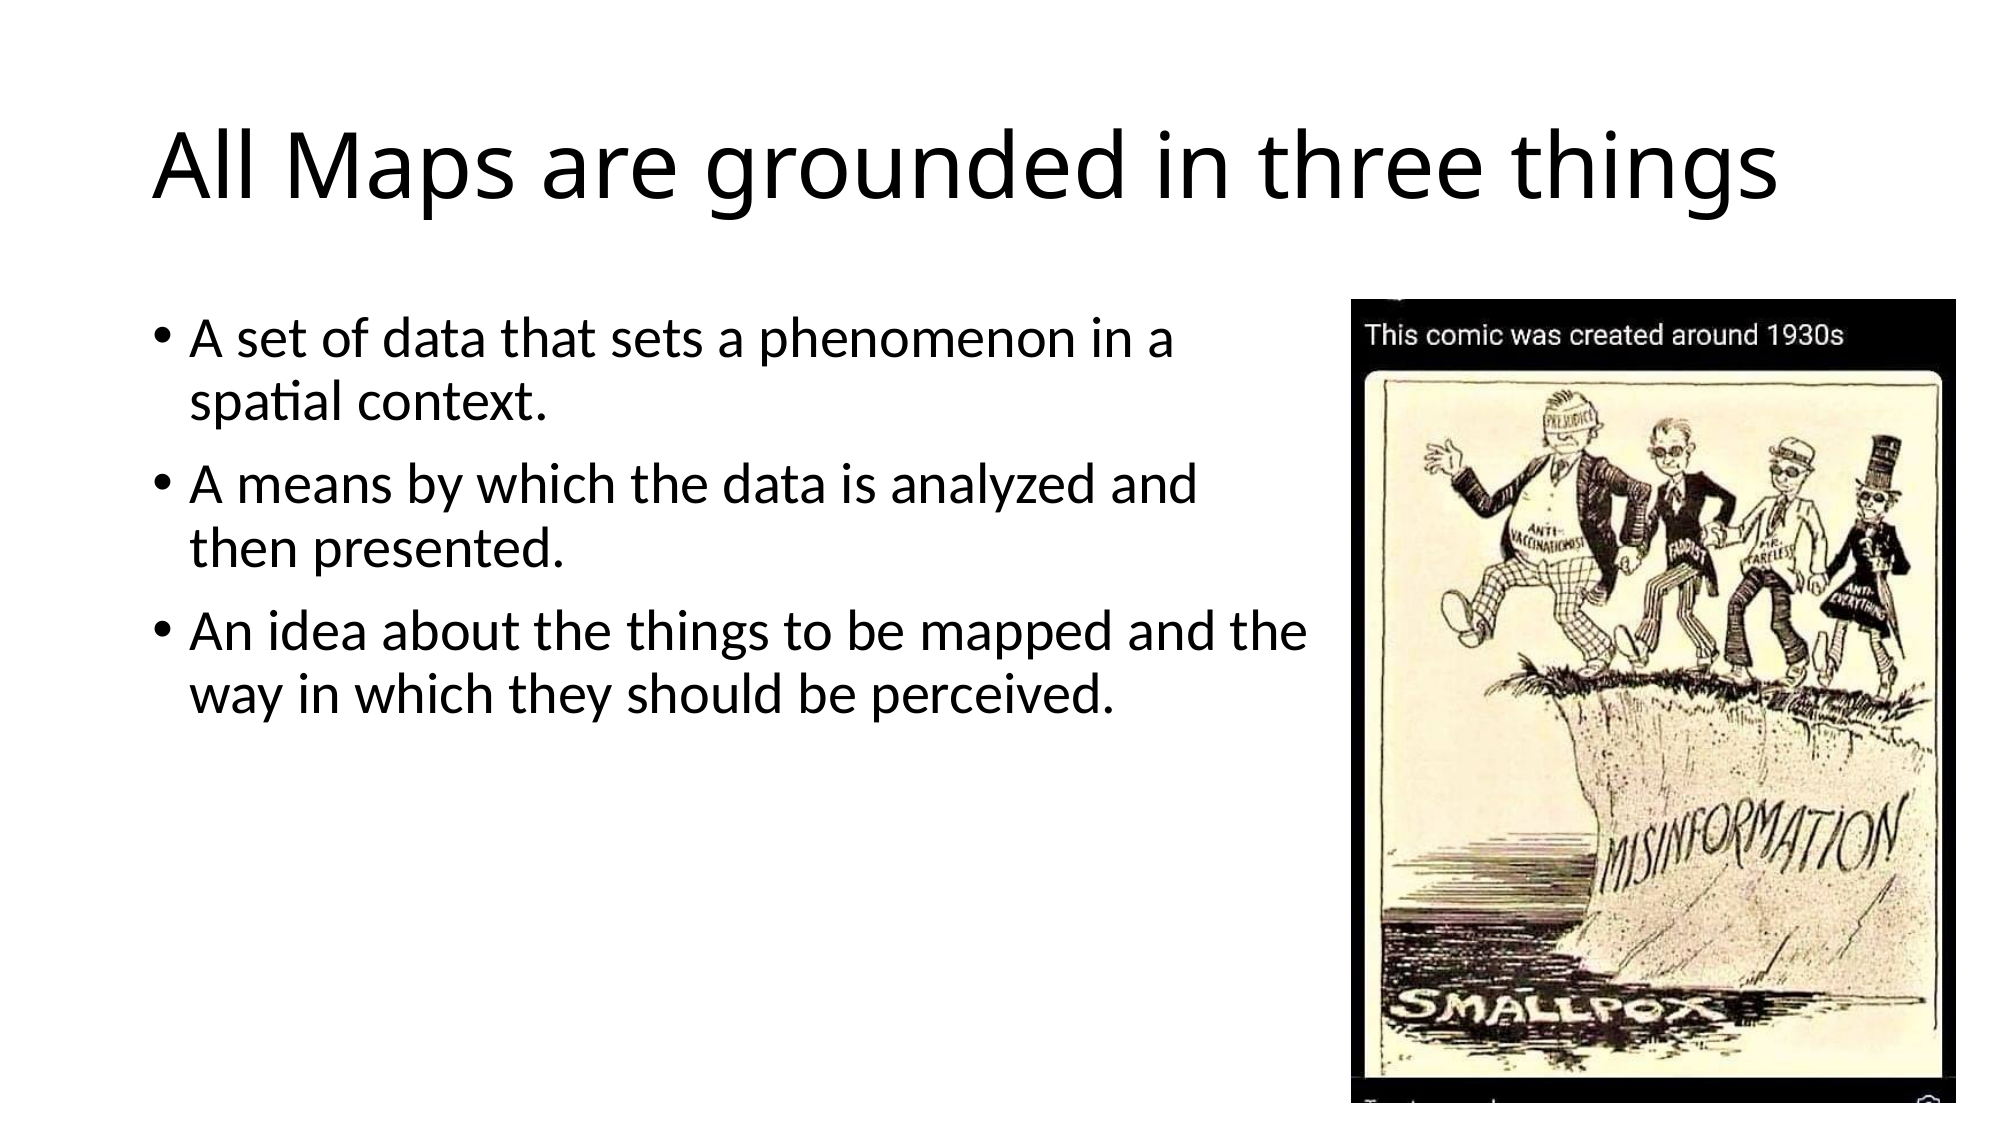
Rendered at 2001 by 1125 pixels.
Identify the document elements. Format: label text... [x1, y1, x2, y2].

title All Maps are grounded in three things [137, 59, 1863, 278]
list A set of data that sets a phenomenon in a spatial context. A means by which the data is analyzed and then presented. An idea about the things to be mapped and the way in which they should be perceived. [137, 299, 1329, 1014]
picture [1351, 299, 1956, 1103]
